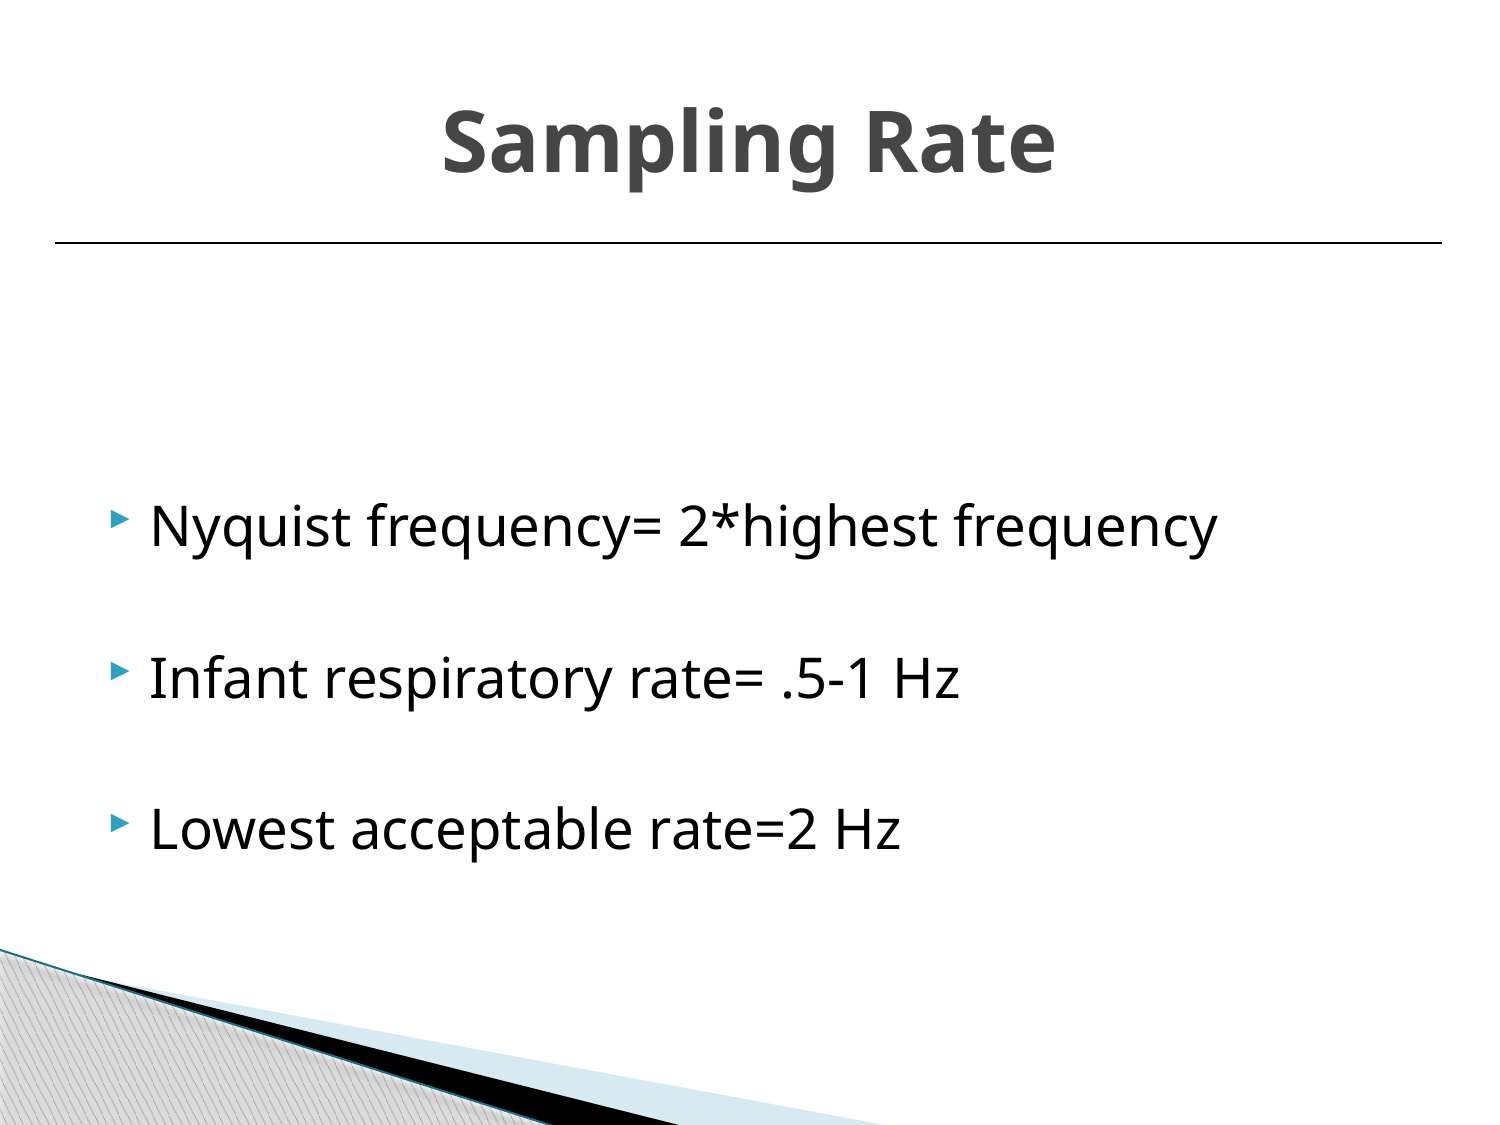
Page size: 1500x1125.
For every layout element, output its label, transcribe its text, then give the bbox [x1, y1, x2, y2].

list Nyquist frequency= 2*highest frequency Infant respiratory rate= .5-1 Hz Lowest acceptable rate=2 Hz [75, 255, 1425, 986]
title Sampling Rate [75, 45, 1425, 233]
